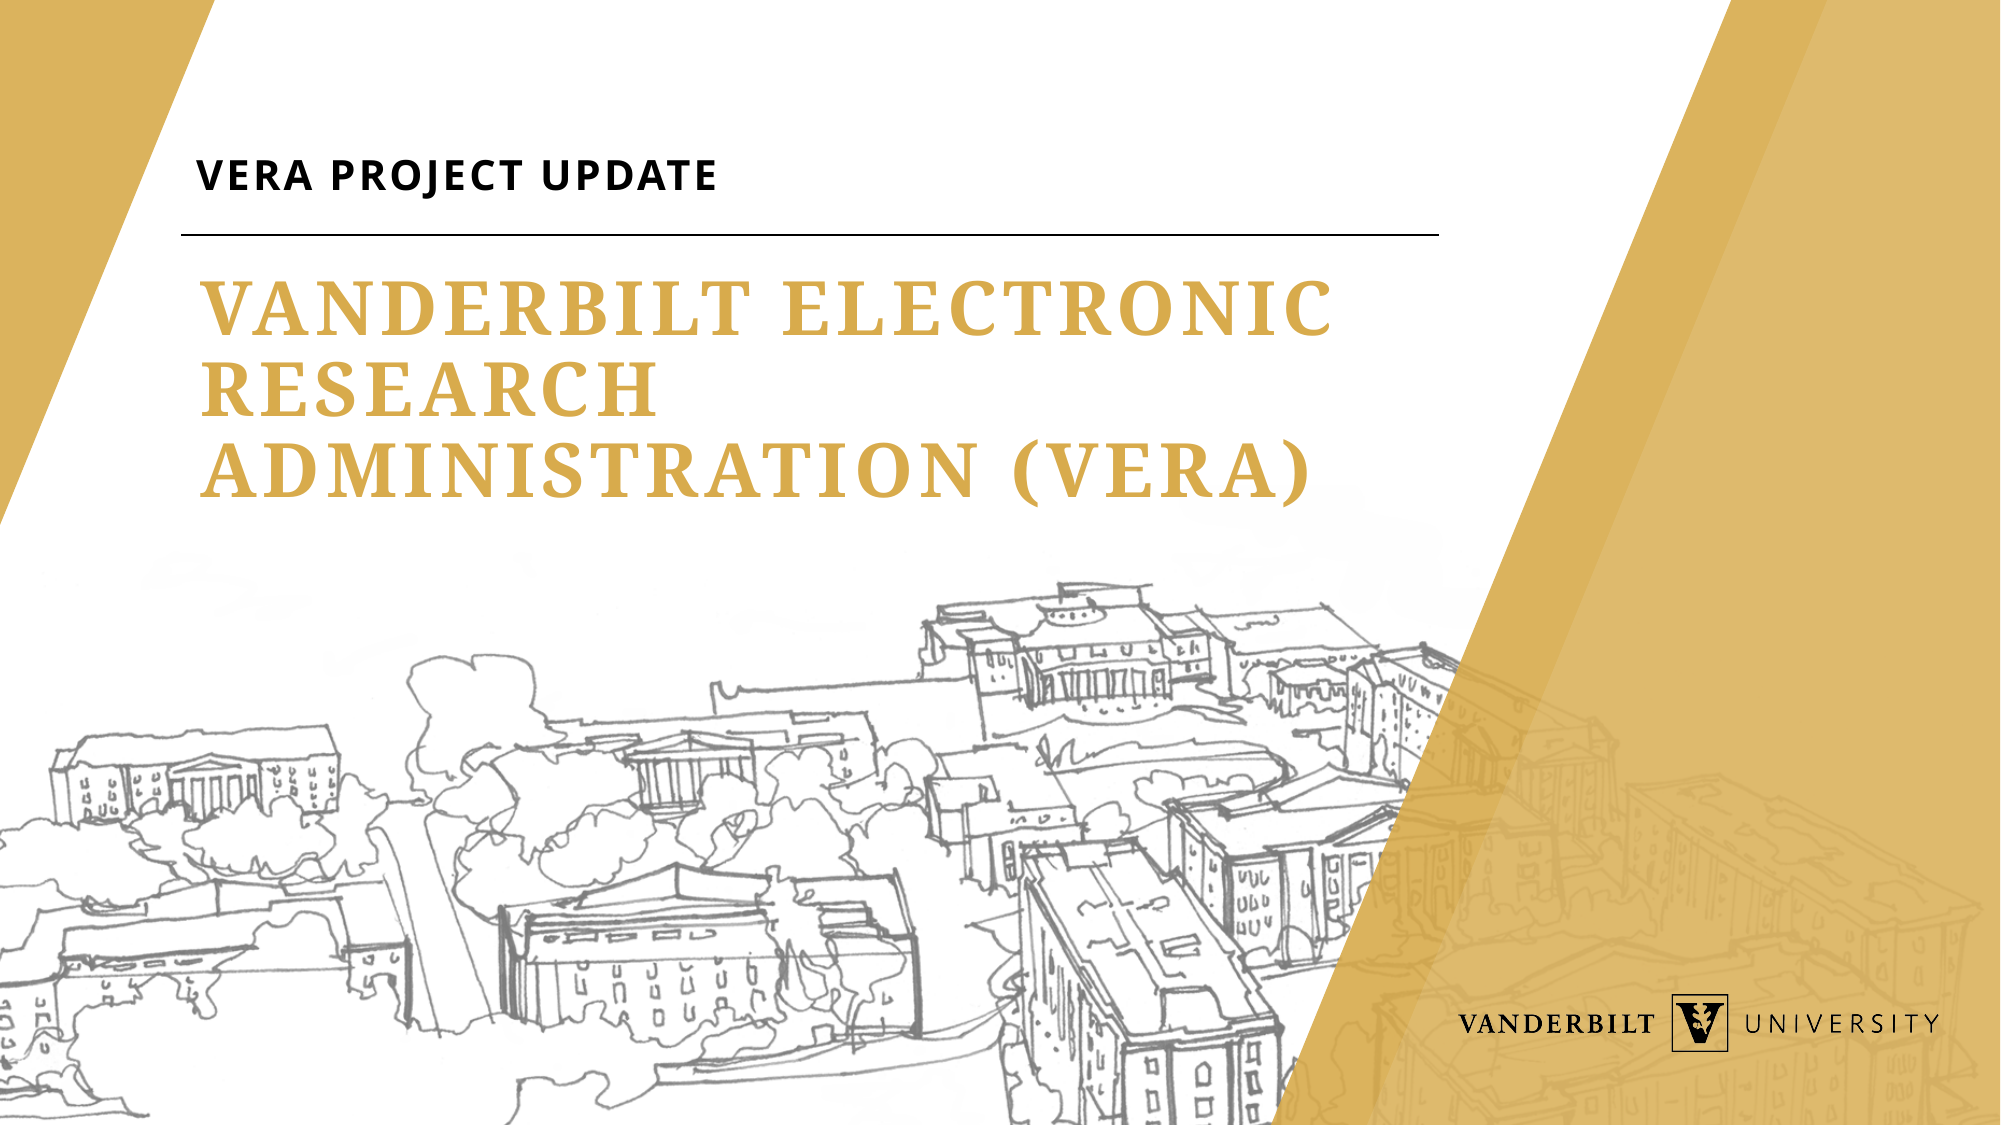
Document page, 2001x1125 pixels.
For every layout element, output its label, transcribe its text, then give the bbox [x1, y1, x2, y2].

subtitle VERA PROJECT UPDATE [181, 118, 1446, 208]
picture [1458, 994, 1939, 1052]
title Vanderbilt Electronic research administration (vera) [185, 262, 1481, 563]
